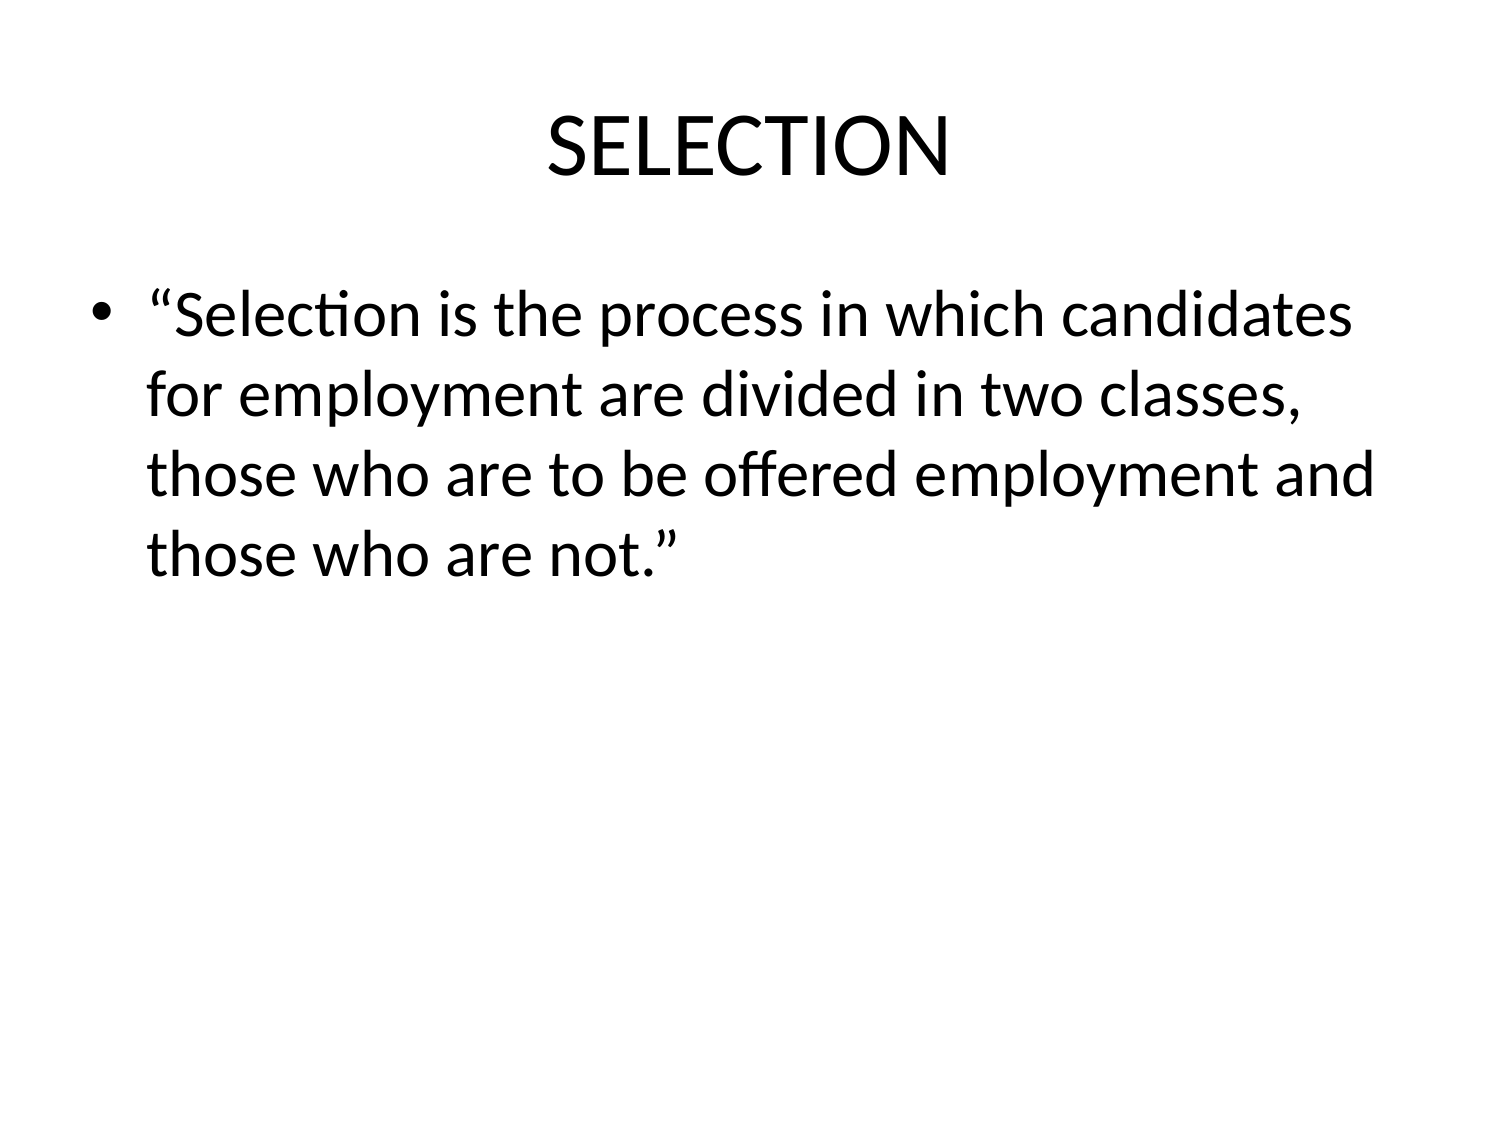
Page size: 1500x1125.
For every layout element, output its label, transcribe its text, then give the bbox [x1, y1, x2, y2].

title SELECTION [75, 45, 1425, 233]
list “Selection is the process in which candidates for employment are divided in two classes, those who are to be offered employment and those who are not.” [75, 262, 1425, 1005]
